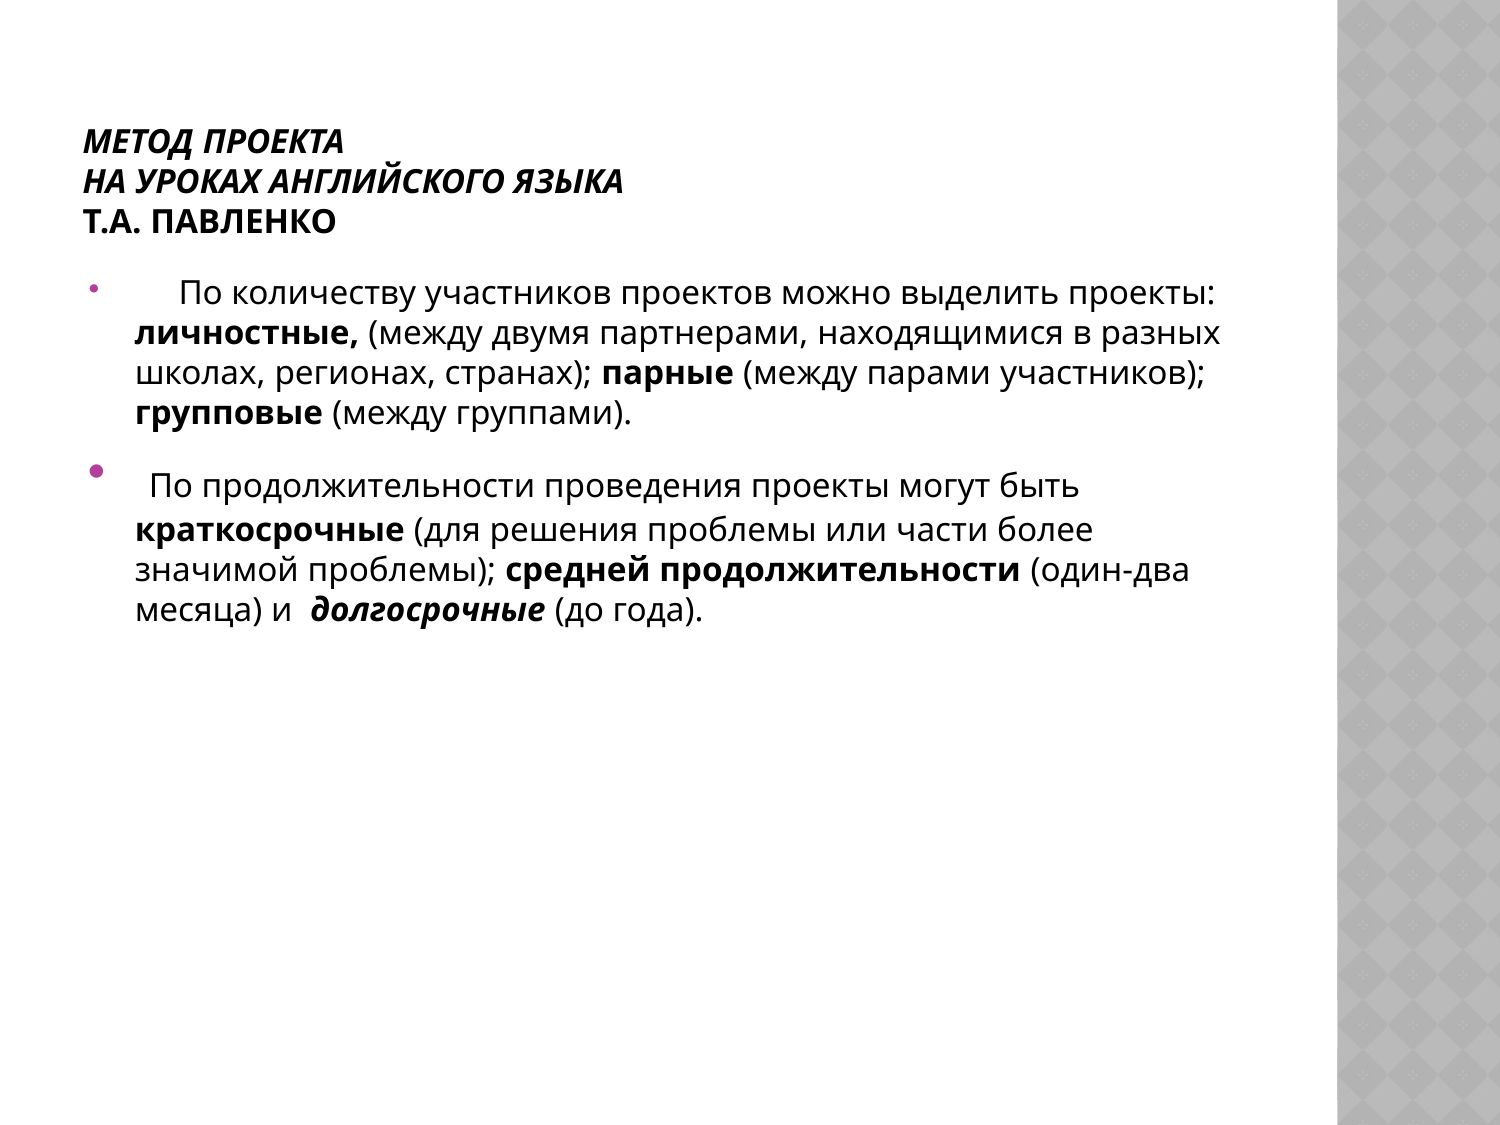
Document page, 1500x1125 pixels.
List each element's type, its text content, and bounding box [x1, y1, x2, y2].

list По количеству участников проектов можно выделить проекты: личностные, (между двумя партнерами, находящимися в разных школах, регионах, странах); парные (между парами участников); групповые (между группами). По продолжительности проведения проекты могут быть краткосрочные (для решения проблемы или части более значимой проблемы); средней продолжительности (один-два месяца) и долгосрочные (до года). [75, 264, 1263, 1059]
title Метод проекта на уроках английского языка Т.А. Павленко [75, 52, 1263, 240]
